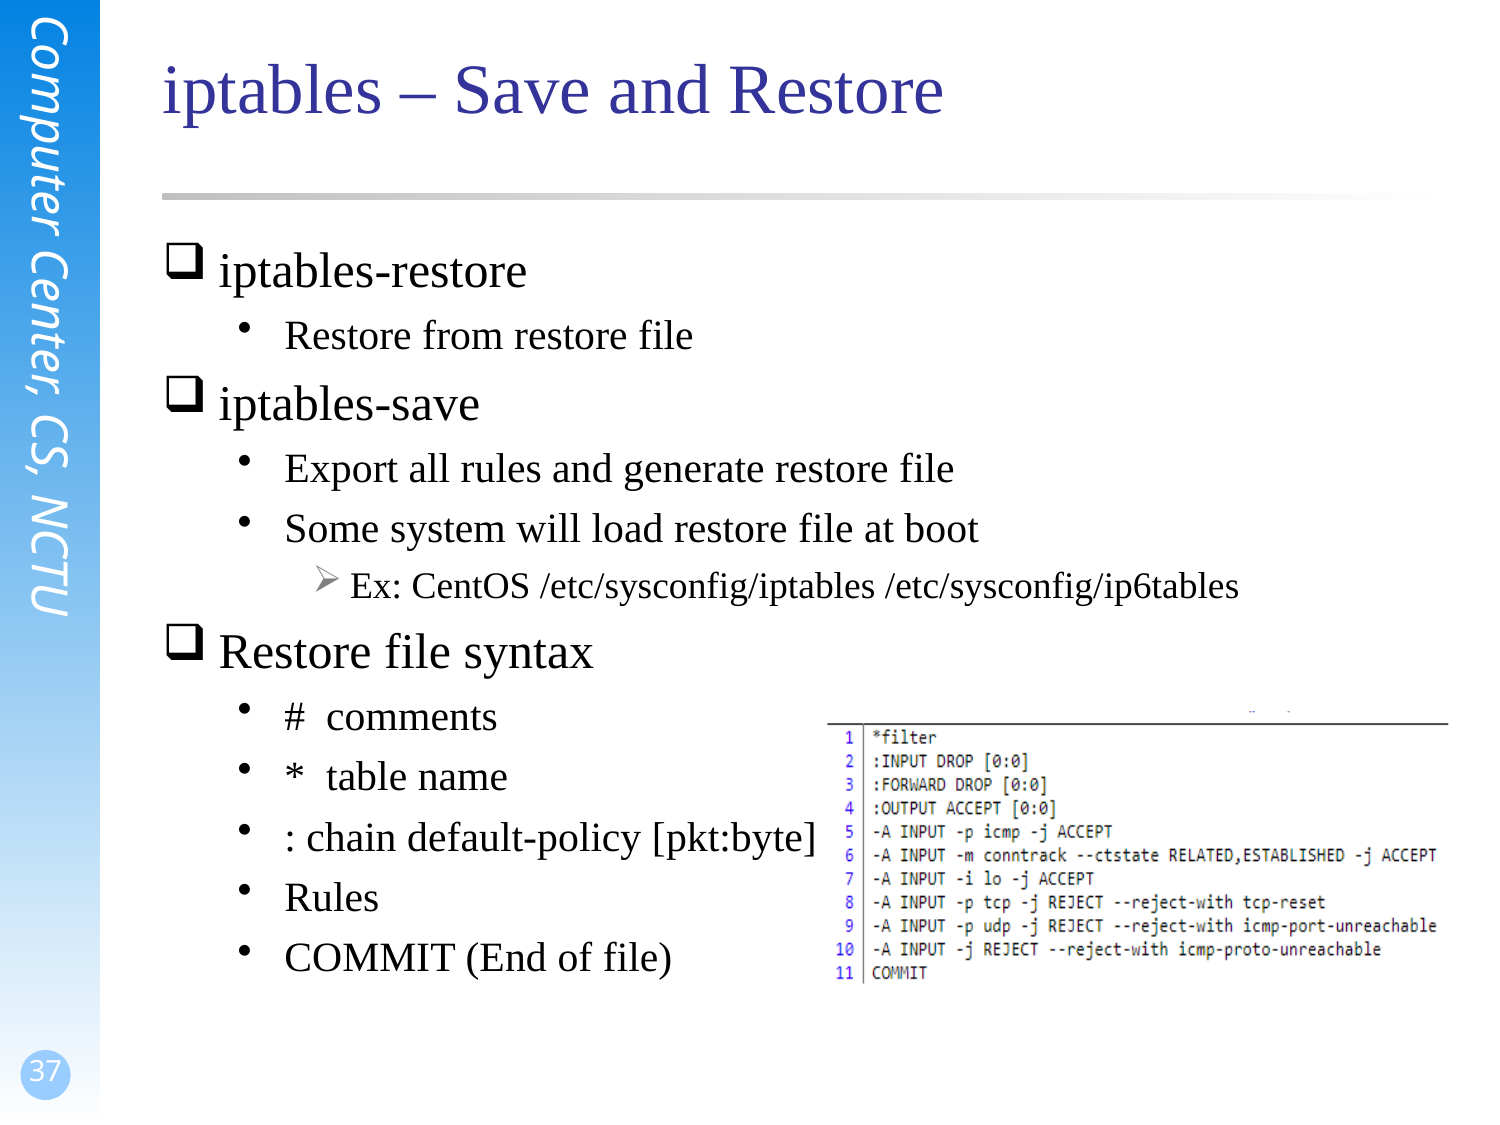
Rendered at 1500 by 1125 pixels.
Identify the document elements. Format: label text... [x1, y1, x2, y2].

picture [824, 711, 1462, 998]
title iptables – Save and Restore [162, 42, 1438, 231]
list iptables-restore Restore from restore file iptables-save Export all rules and generate restore file Some system will load restore file at boot Ex: CentOS /etc/sysconfig/iptables /etc/sysconfig/ip6tables Restore file syntax # comments * table name : chain default-policy [pkt:byte] Rules COMMIT (End of file) [162, 237, 1438, 1000]
